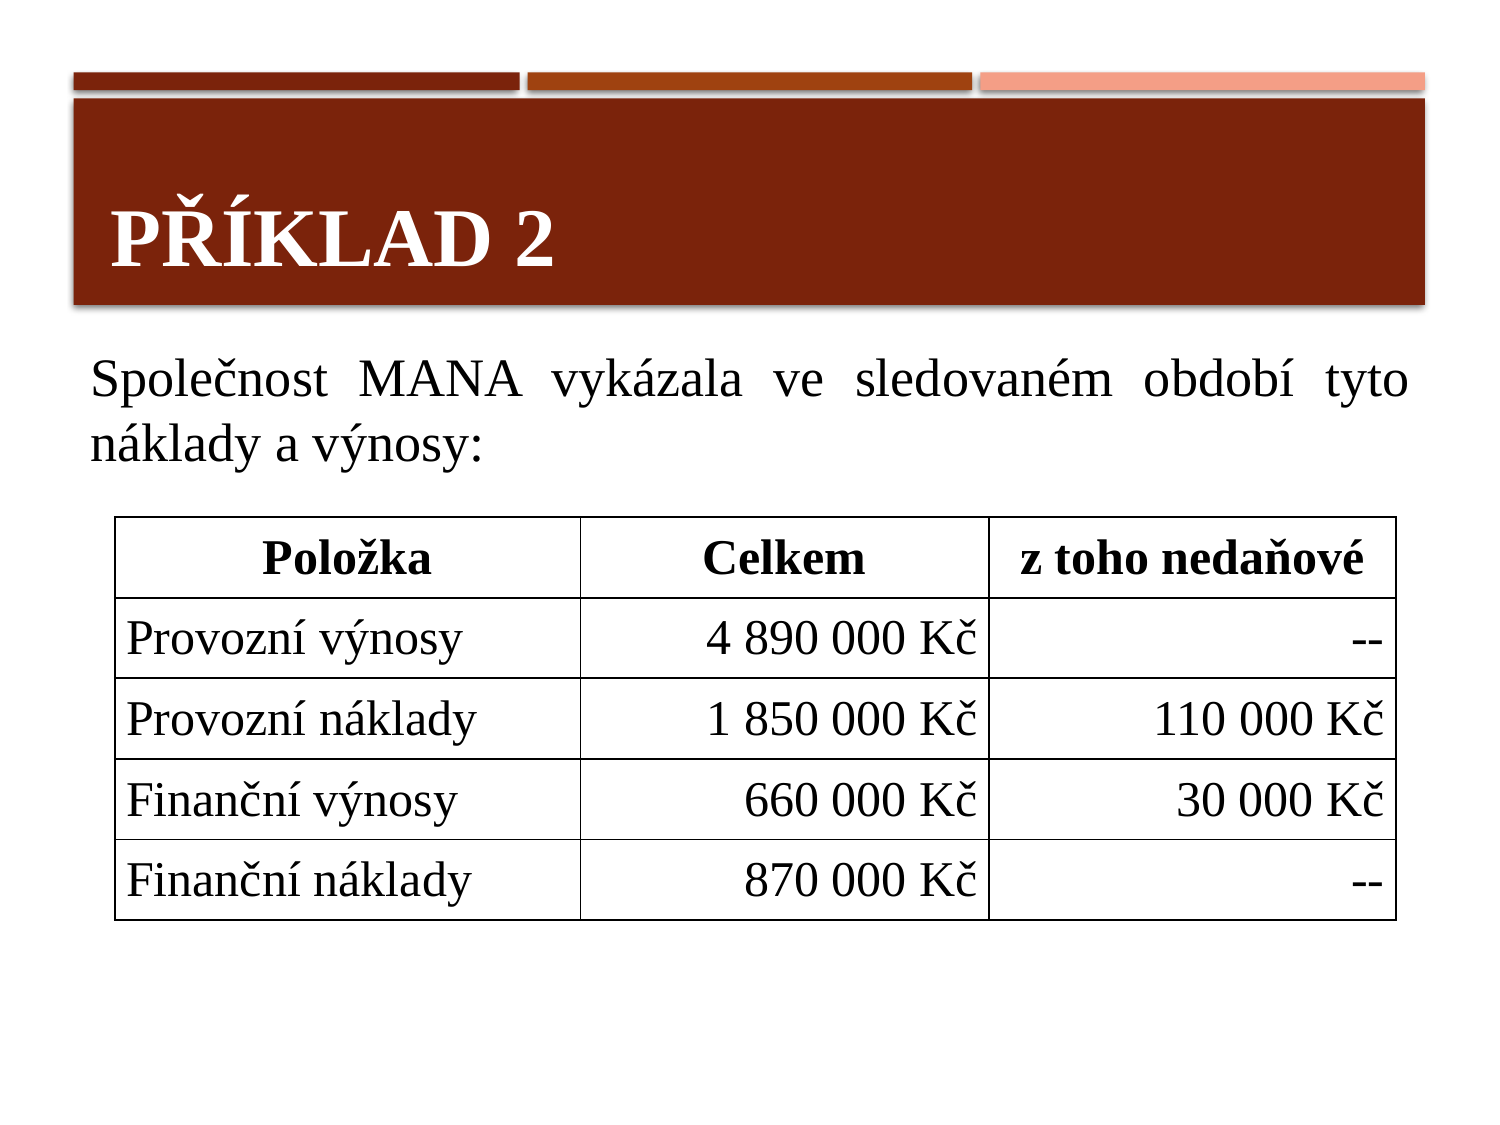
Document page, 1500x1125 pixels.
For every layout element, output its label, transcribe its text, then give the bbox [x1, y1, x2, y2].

table_header Celkem [581, 518, 988, 597]
table_cell 30 000 Kč [990, 760, 1395, 839]
table_header Položka [116, 518, 580, 597]
table_cell 660 000 Kč [581, 760, 988, 839]
table_header z toho nedaňové [990, 518, 1395, 597]
table_cell 110 000 Kč [990, 679, 1395, 758]
title Příklad 2 [95, 112, 1406, 291]
table_cell 1 850 000 Kč [581, 679, 988, 758]
table_cell 870 000 Kč [581, 840, 988, 919]
table_cell Finanční výnosy [116, 760, 580, 839]
table_cell -- [990, 599, 1395, 677]
table_cell Provozní výnosy [116, 599, 580, 677]
table_cell -- [990, 840, 1395, 919]
table_cell Provozní náklady [116, 679, 580, 758]
text_box Společnost MANA vykázala ve sledovaném období tyto náklady a výnosy: [75, 334, 1426, 480]
table_cell Finanční náklady [116, 840, 580, 919]
table_cell 4 890 000 Kč [581, 599, 988, 677]
